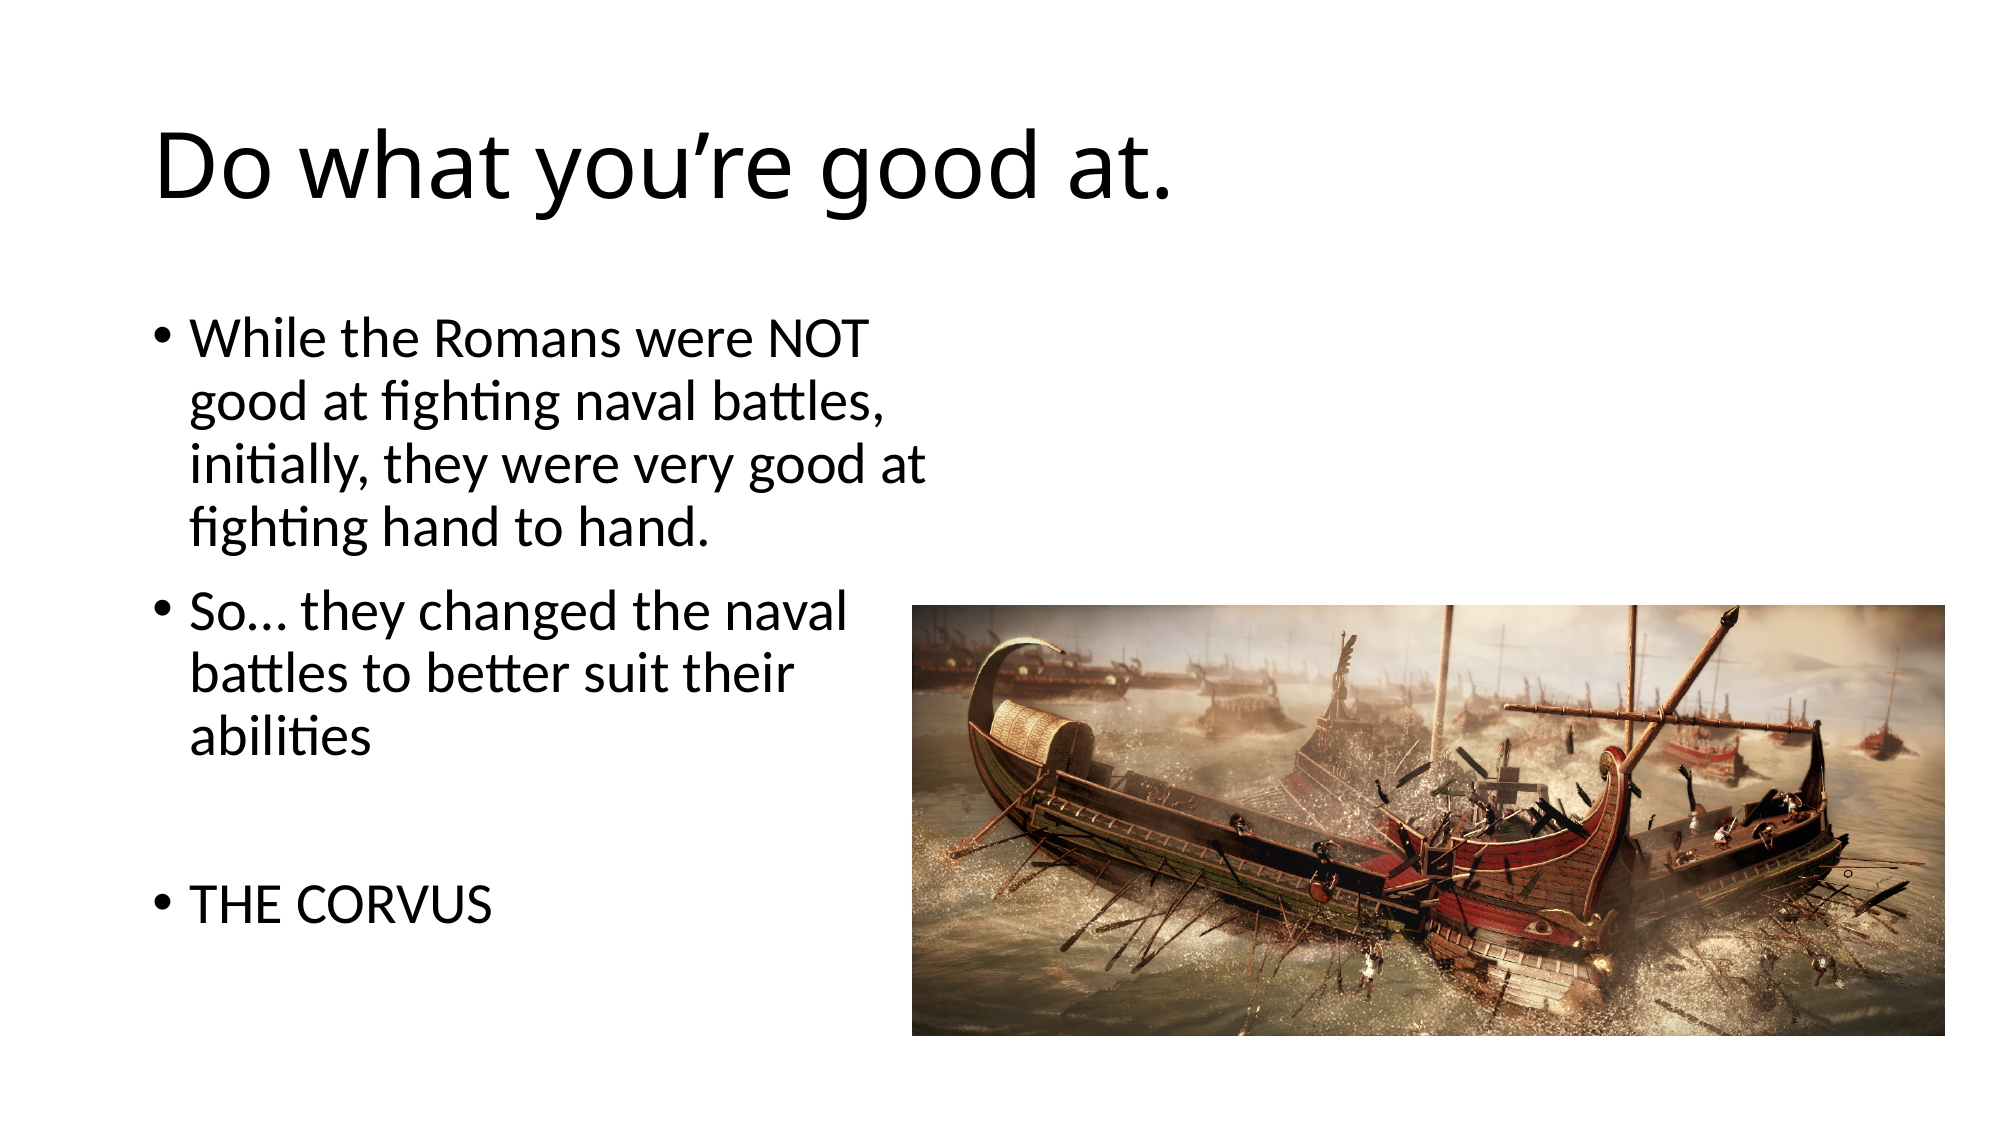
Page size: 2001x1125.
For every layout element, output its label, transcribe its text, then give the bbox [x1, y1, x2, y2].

title Do what you’re good at. [137, 59, 1863, 278]
list While the Romans were NOT good at fighting naval battles, initially, they were very good at fighting hand to hand. So… they changed the naval battles to better suit their abilities THE CORVUS [137, 299, 988, 1014]
picture [912, 605, 1945, 1036]
